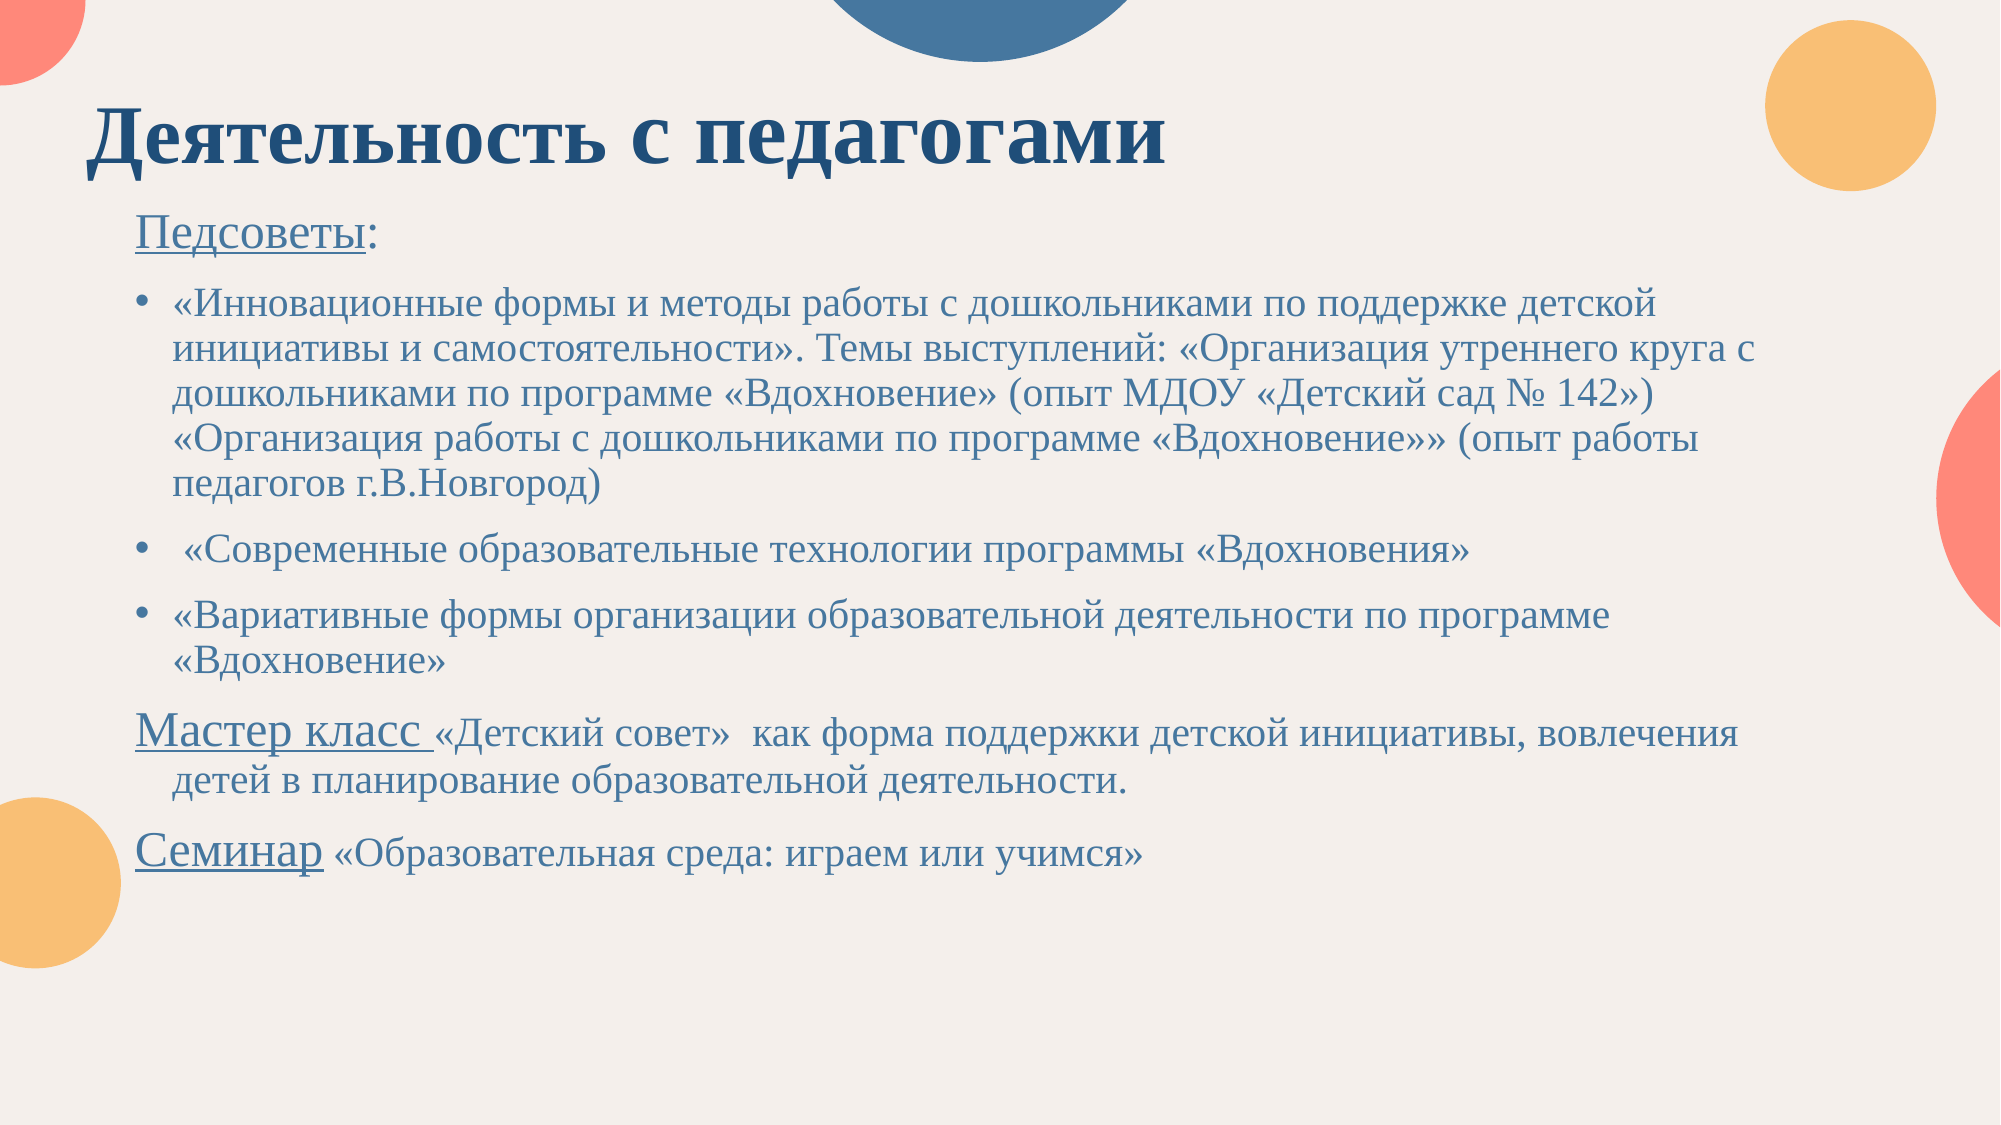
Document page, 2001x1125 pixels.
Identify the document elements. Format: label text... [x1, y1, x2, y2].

list Педсоветы: «Инновационные формы и методы работы с дошкольниками по поддержке детской инициативы и самостоятельности». Темы выступлений: «Организация утреннего круга с дошкольниками по программе «Вдохновение» (опыт МДОУ «Детский сад № 142») «Организация работы с дошкольниками по программе «Вдохновение»» (опыт работы педагогов г.В.Новгород) «Современные образовательные технологии программы «Вдохновения» «Вариативные формы организации образовательной деятельности по программе «Вдохновение» Мастер класс «Детский совет» как форма поддержки детской инициативы, вовлечения детей в планирование образовательной деятельности. Семинар «Образовательная среда: играем или учимся» [119, 198, 1845, 1050]
title Деятельность с педагогами [71, 25, 1797, 243]
